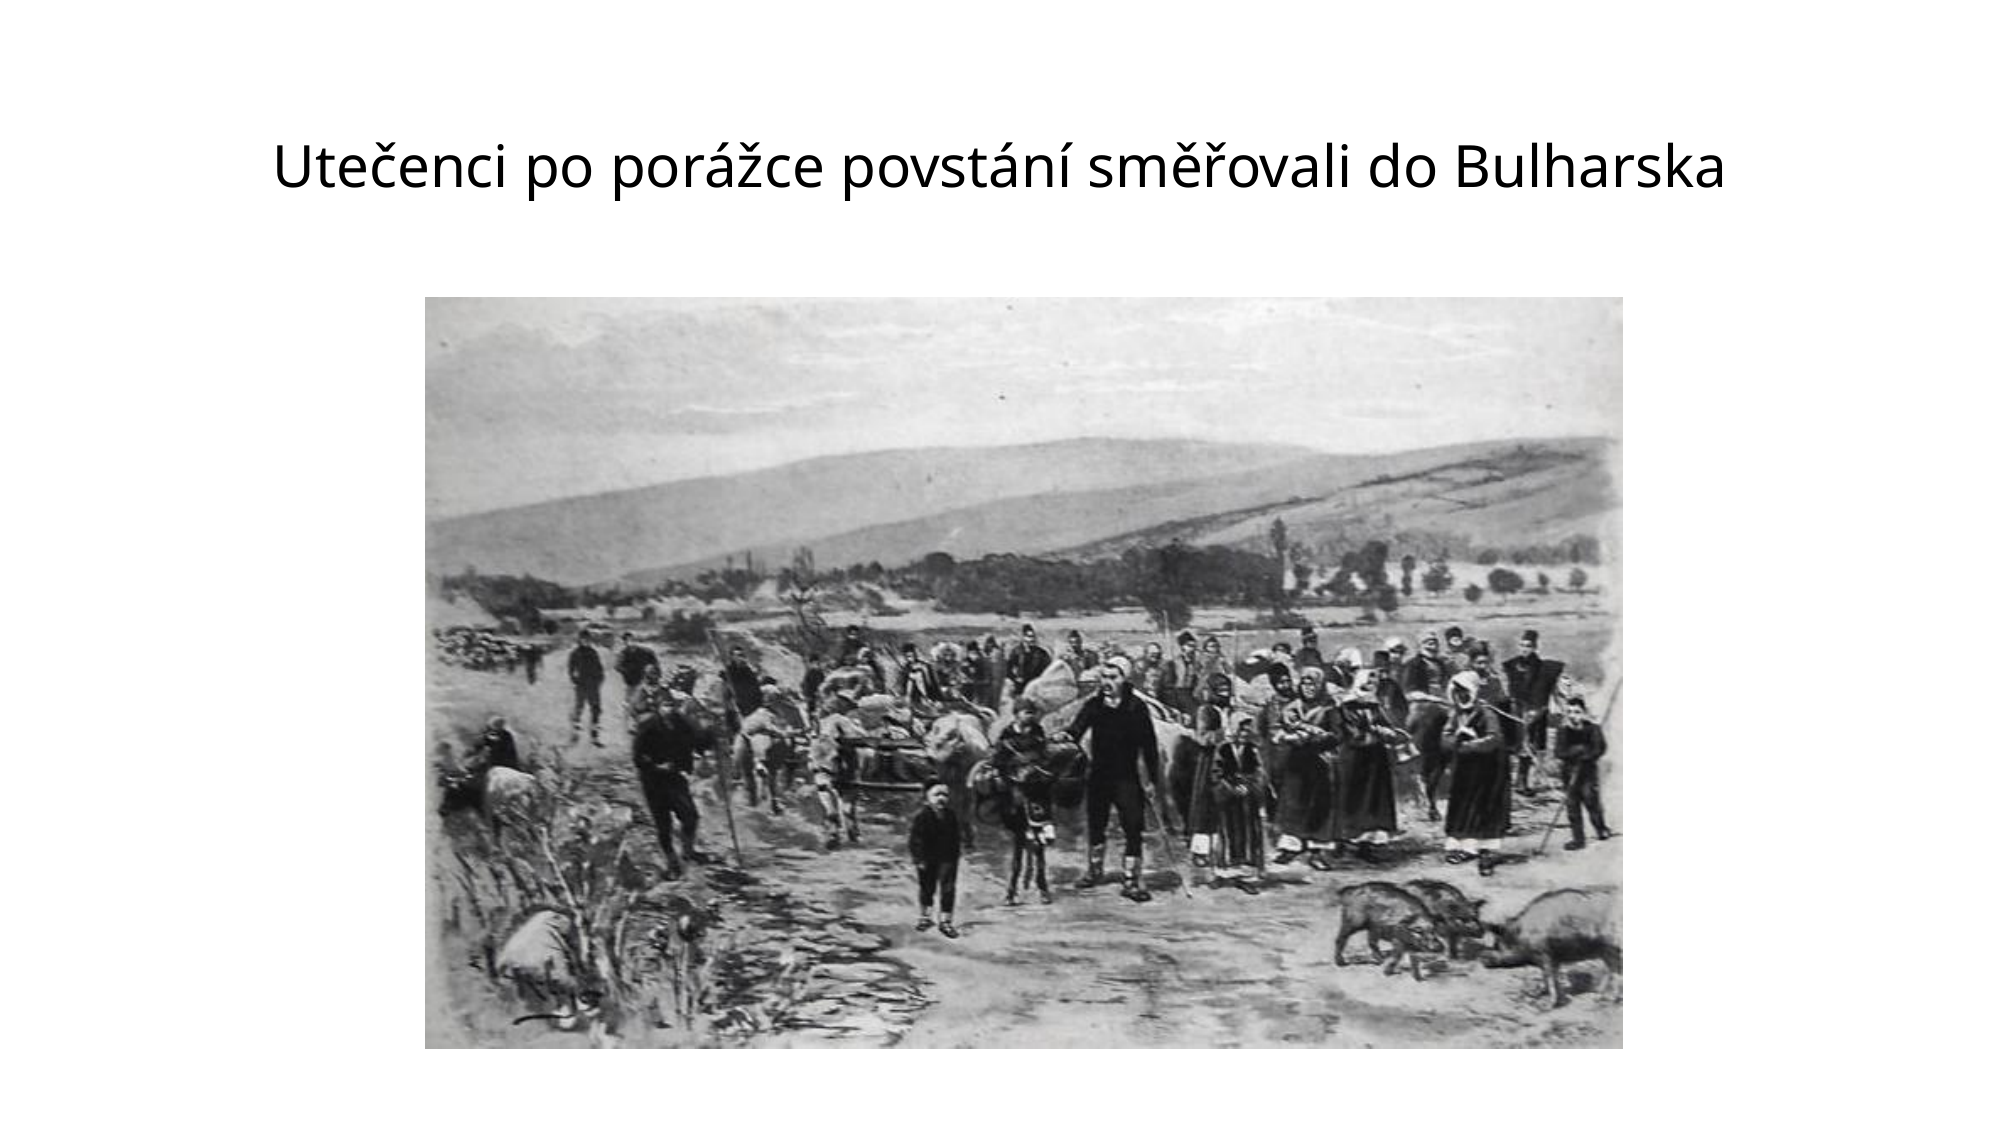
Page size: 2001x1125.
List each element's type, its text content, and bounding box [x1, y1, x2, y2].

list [425, 297, 1623, 1049]
title Utečenci po porážce povstání směřovali do Bulharska [137, 59, 1863, 278]
